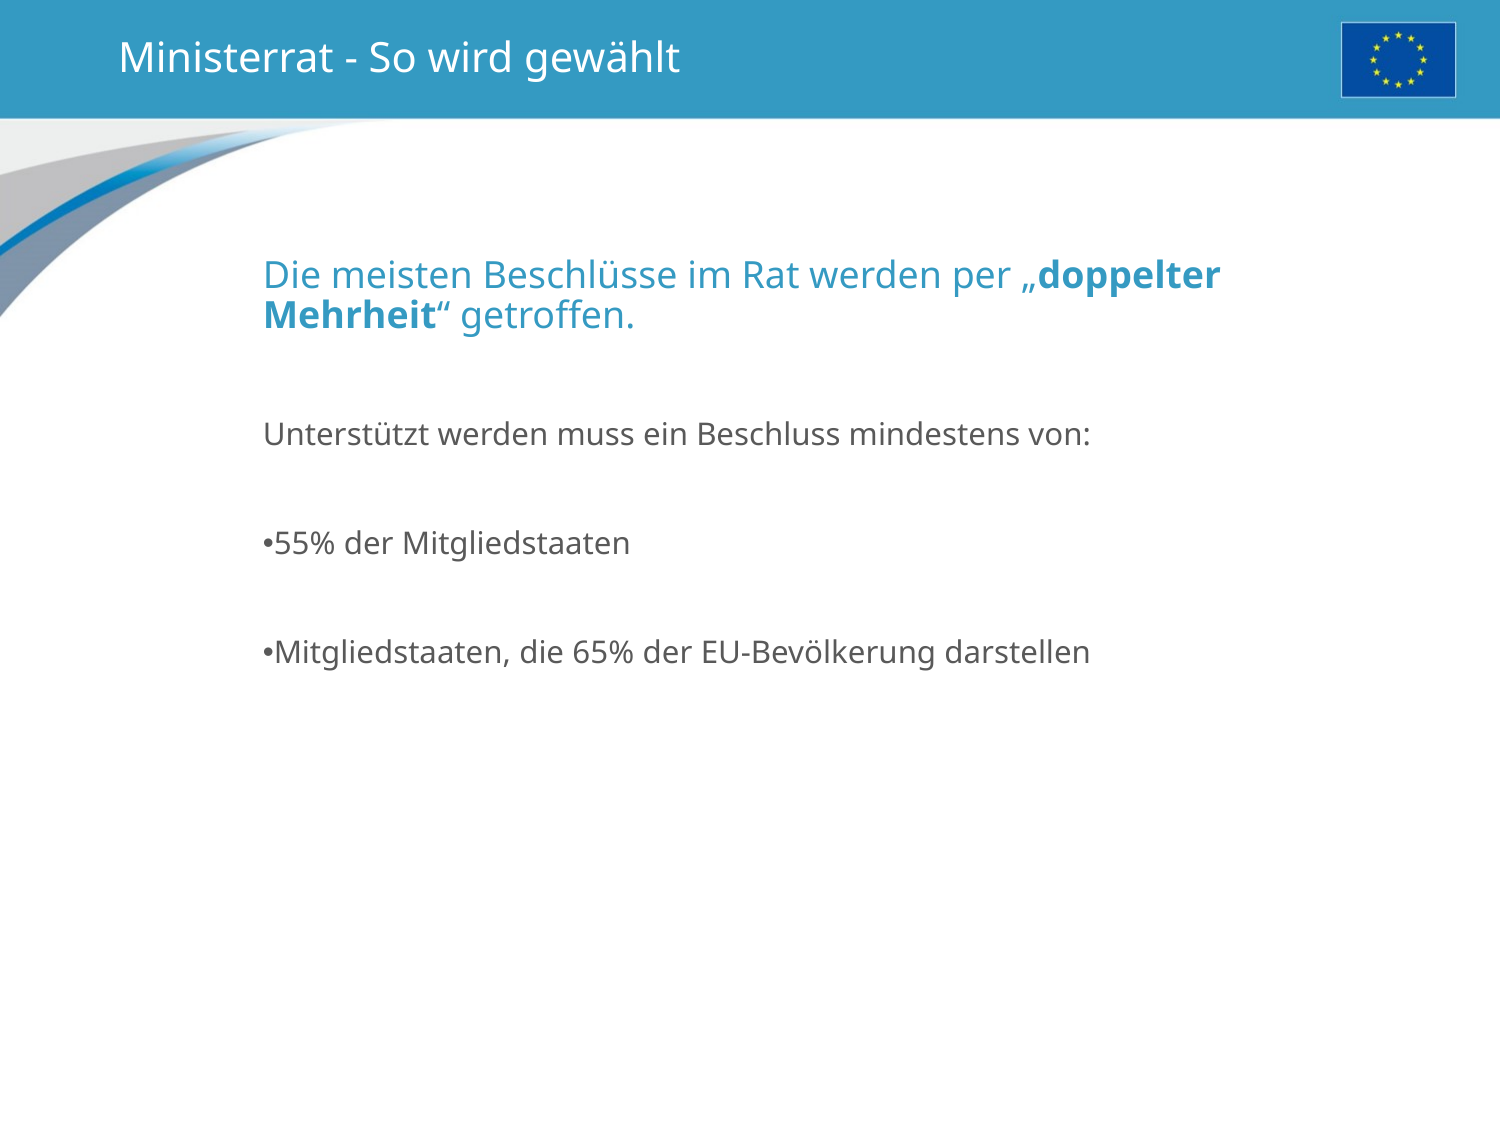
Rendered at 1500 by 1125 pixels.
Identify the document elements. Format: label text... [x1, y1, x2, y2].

picture [0, 0, 1500, 1125]
list Die meisten Beschlüsse im Rat werden per „doppelter Mehrheit“ getroffen. Unterstützt werden muss ein Beschluss mindestens von: 55% der Mitgliedstaaten Mitgliedstaaten, die 65% der EU-Bevölkerung darstellen [247, 248, 1394, 963]
title Ministerrat - So wird gewählt [103, 0, 1397, 119]
